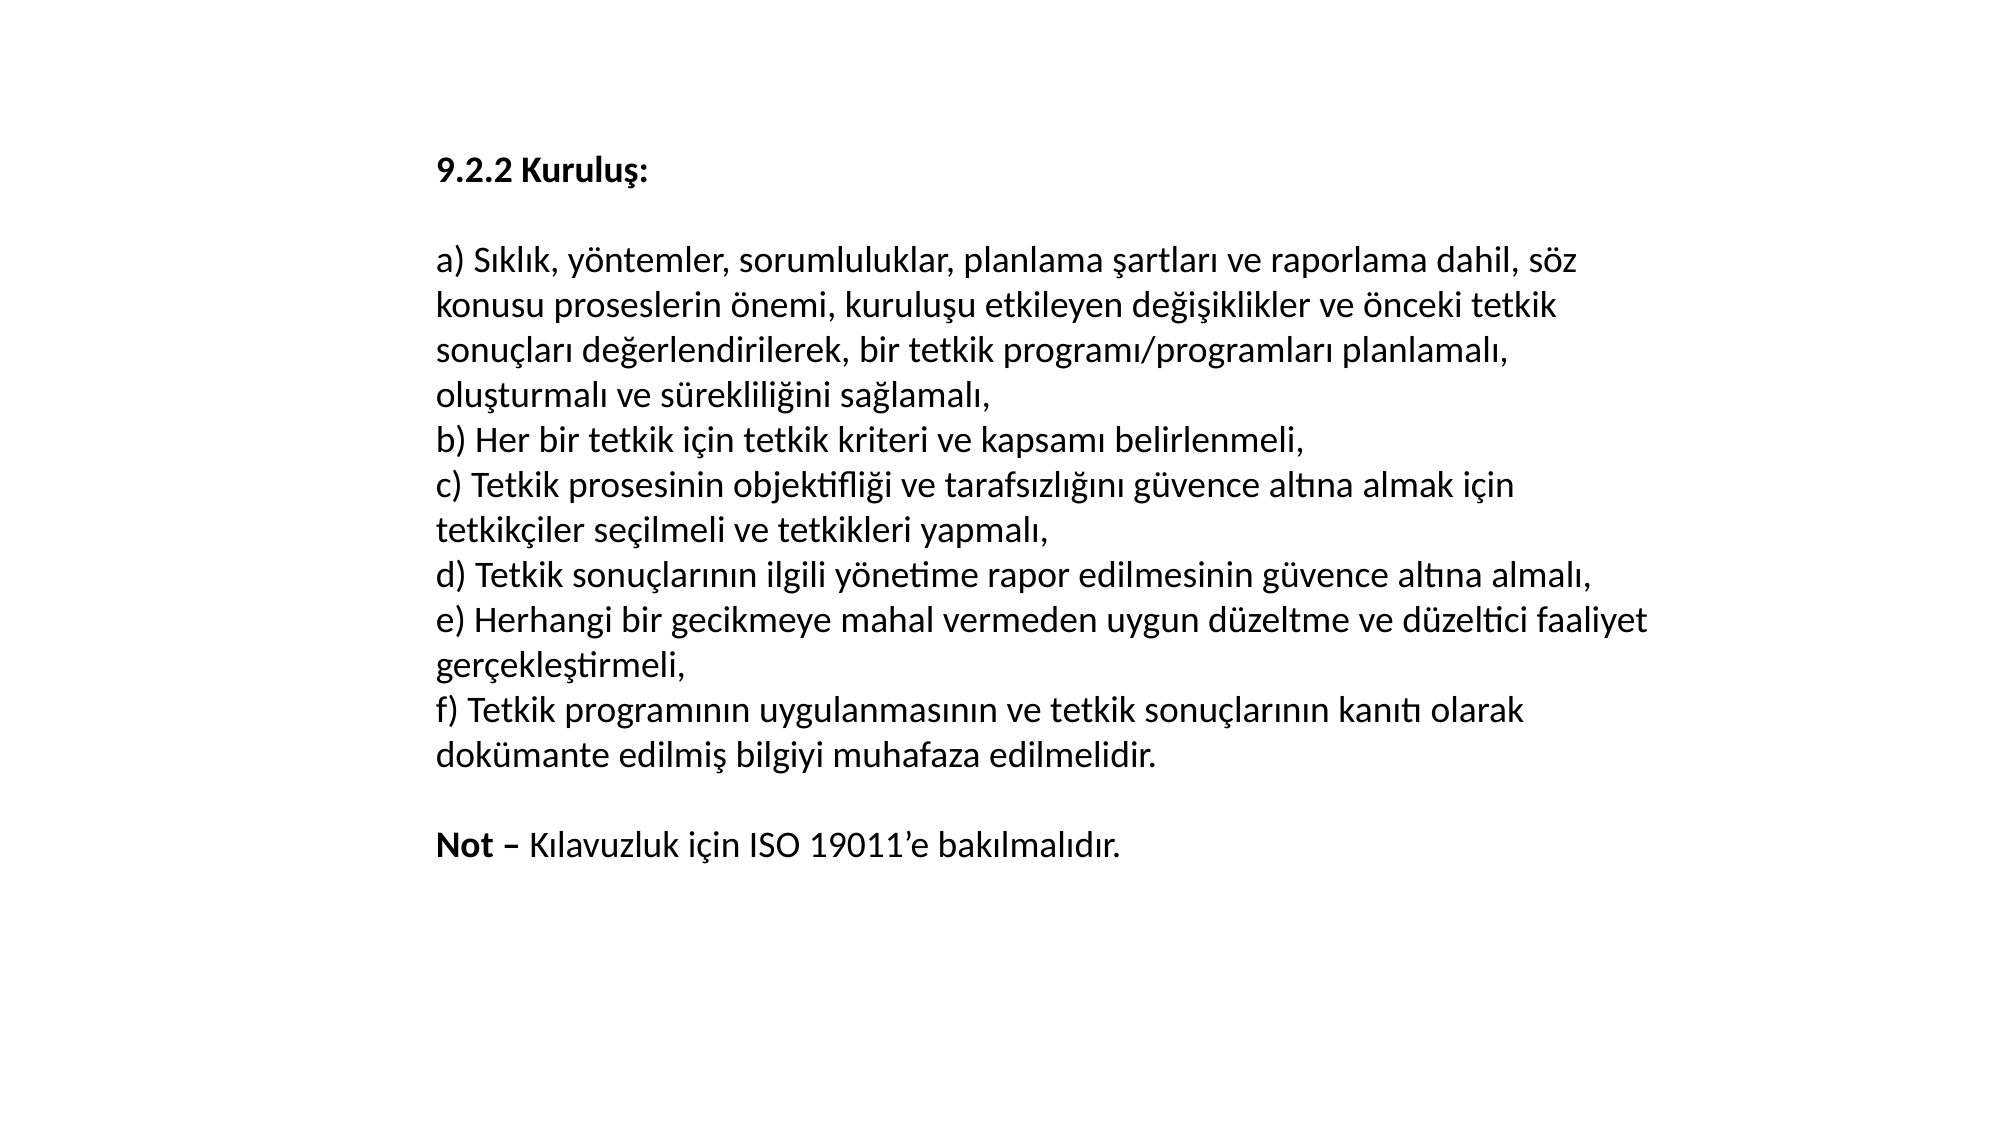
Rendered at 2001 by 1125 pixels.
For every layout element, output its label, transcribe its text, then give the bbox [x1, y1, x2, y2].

text_box 9.2.2 Kuruluş: a) Sıklık, yöntemler, sorumluluklar, planlama şartları ve raporlama dahil, söz konusu proseslerin önemi, kuruluşu etkileyen değişiklikler ve önceki tetkik sonuçları değerlendirilerek, bir tetkik programı/programları planlamalı, oluşturmalı ve sürekliliğini sağlamalı, b) Her bir tetkik için tetkik kriteri ve kapsamı belirlenmeli, c) Tetkik prosesinin objektifliği ve tarafsızlığını güvence altına almak için tetkikçiler seçilmeli ve tetkikleri yapmalı, d) Tetkik sonuçlarının ilgili yönetime rapor edilmesinin güvence altına almalı, e) Herhangi bir gecikmeye mahal vermeden uygun düzeltme ve düzeltici faaliyet gerçekleştirmeli, f) Tetkik programının uygulanmasının ve tetkik sonuçlarının kanıtı olarak dokümante edilmiş bilgiyi muhafaza edilmelidir. Not – Kılavuzluk için ISO 19011’e bakılmalıdır. [421, 137, 1685, 872]
